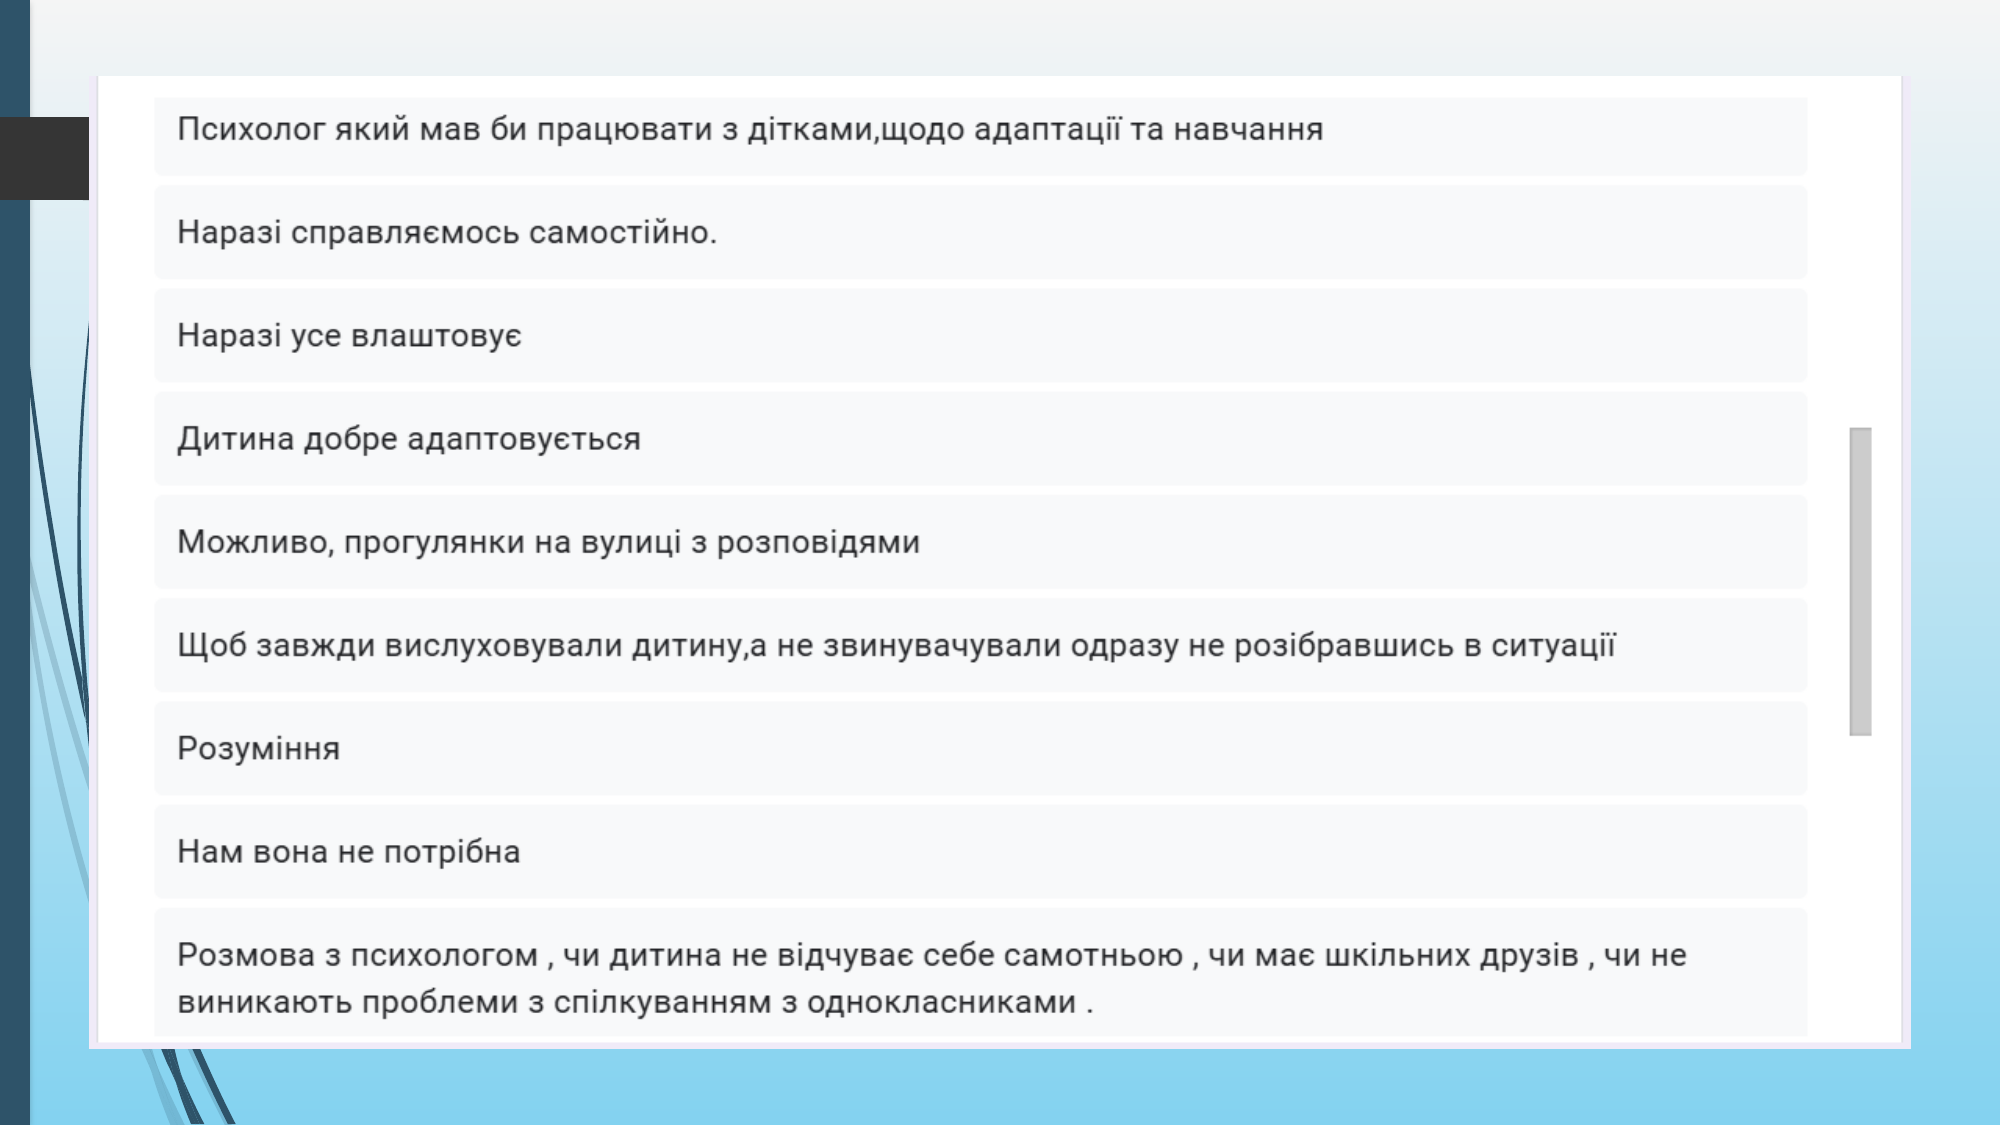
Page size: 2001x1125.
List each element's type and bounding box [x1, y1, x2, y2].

picture [89, 76, 1911, 1049]
